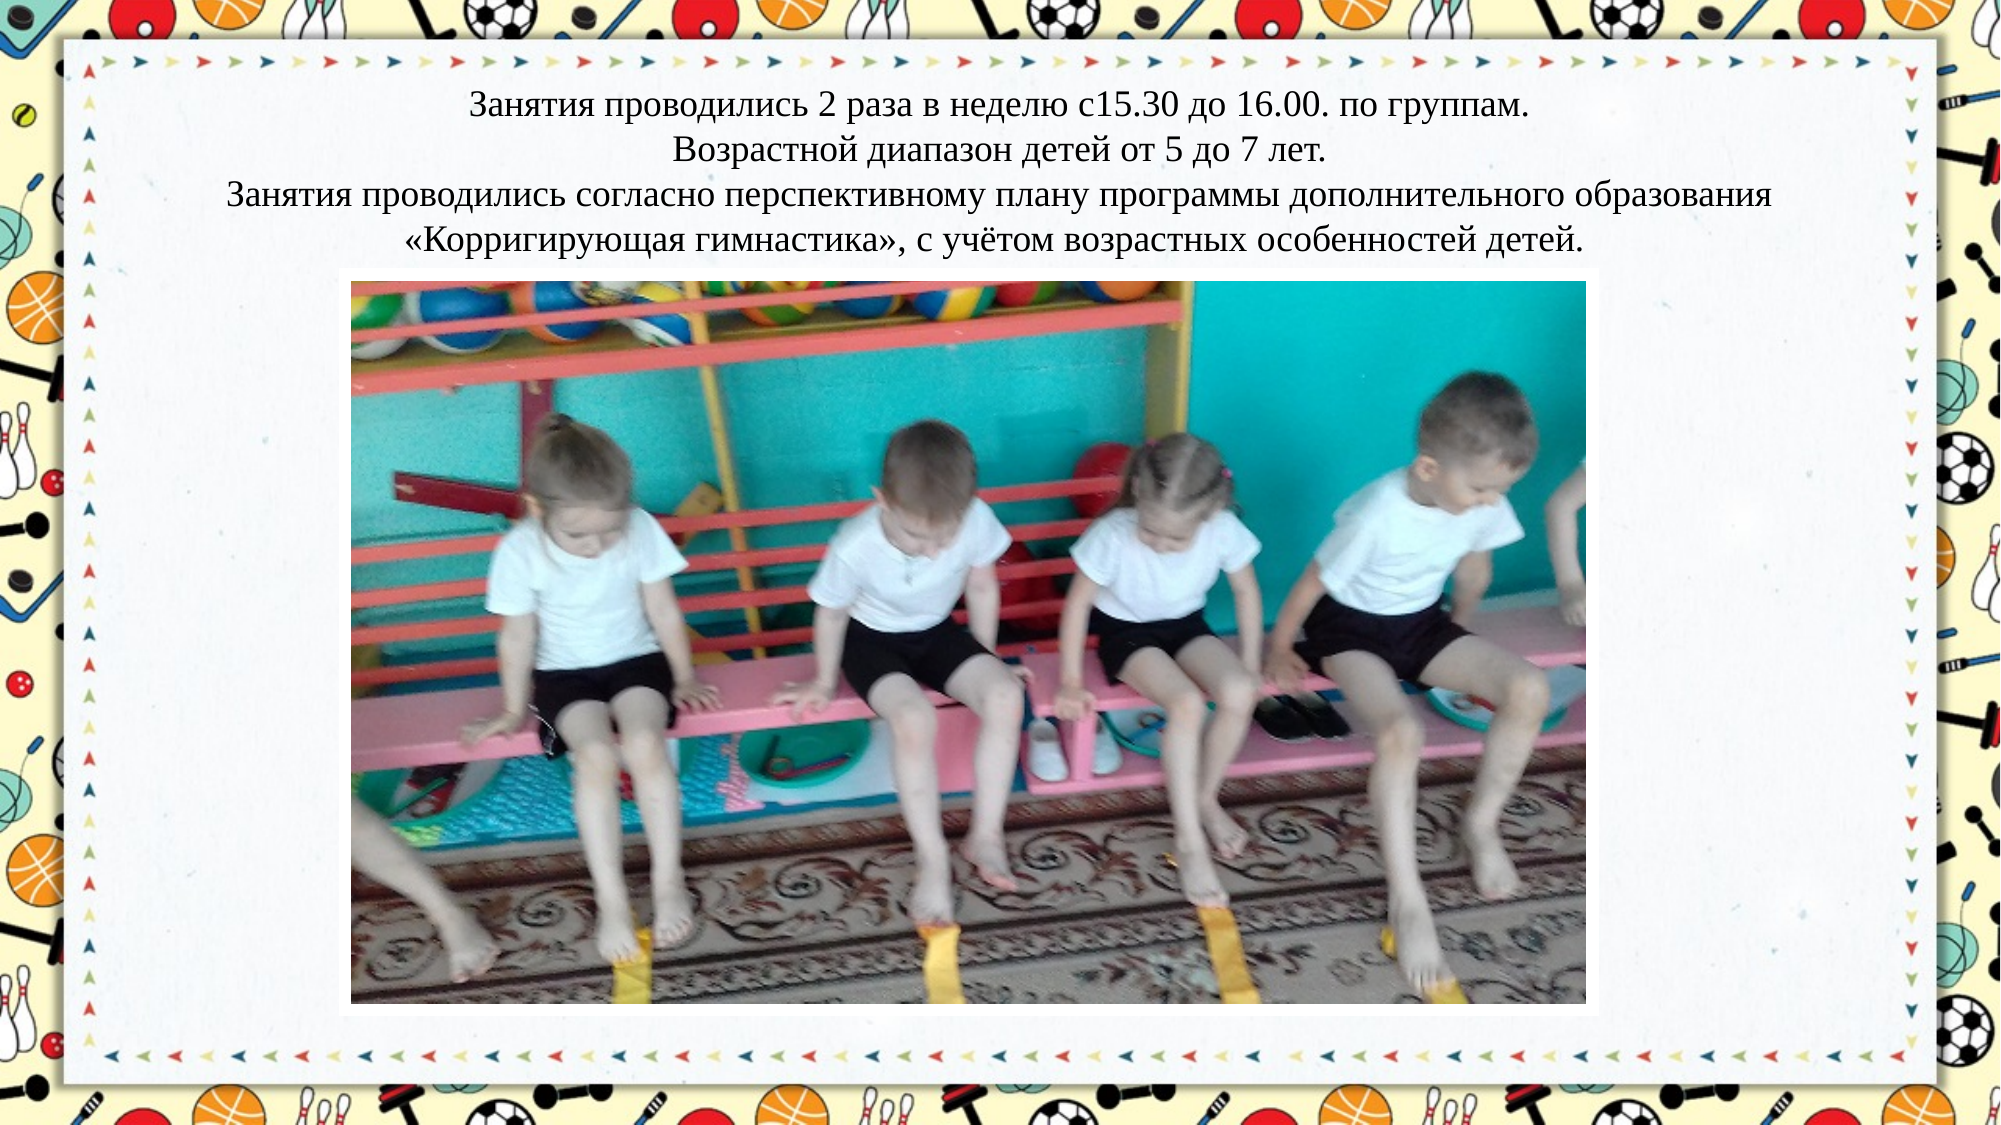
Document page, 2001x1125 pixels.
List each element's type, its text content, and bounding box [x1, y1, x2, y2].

title Занятия проводились 2 раза в неделю с15.30 до 16.00. по группам. Возрастной диапазон детей от 5 до 7 лет. Занятия проводились согласно перспективному плану программы дополнительного образования «Корригирующая гимнастика», с учётом возрастных особенностей детей. [137, 59, 1863, 278]
picture [0, 0, 2001, 1125]
